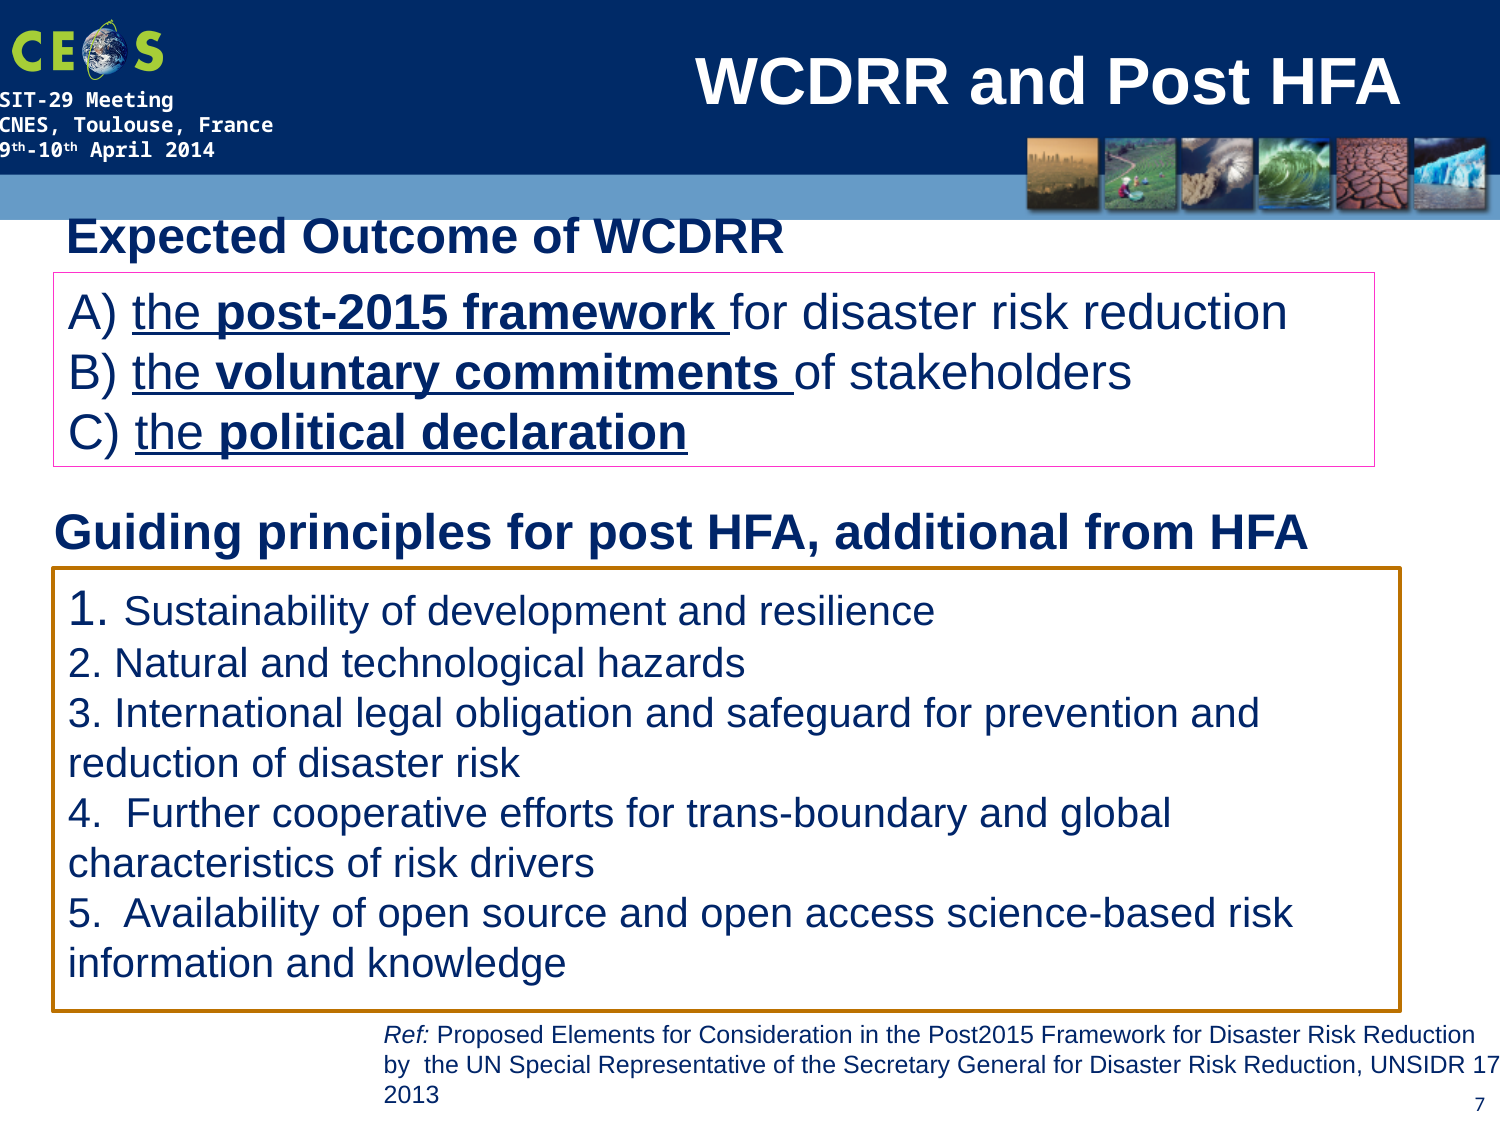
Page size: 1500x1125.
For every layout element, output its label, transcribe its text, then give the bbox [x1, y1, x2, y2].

text_box Expected Outcome of WCDRR [51, 196, 1459, 271]
text_box Guiding principles for post HFA, additional from HFA [39, 492, 1459, 568]
slide_number 7 [1187, 1082, 1500, 1125]
picture [0, 98, 6, 105]
text_box 1. Sustainability of development and resilience 2. Natural and technological hazards 3. International legal obligation and safeguard for prevention and reduction of disaster risk 4. Further cooperative efforts for trans‐boundary and global characteristics of risk drivers 5. Availability of open source and open access science-based risk information and knowledge [51, 568, 1402, 1013]
picture [0, 0, 1500, 220]
text_box A) the post‐2015 framework for disaster risk reduction B) the voluntary commitments of stakeholders C) the political declaration [53, 272, 1375, 467]
title WCDRR and Post HFA [68, 0, 1419, 173]
text_box Ref: Proposed Elements for Consideration in the Post2015 Framework for Disaster Risk Reduction by the UN Special Representative of the Secretary General for Disaster Risk Reduction, UNSIDR 17 Dec 2013 [369, 1011, 1500, 1116]
